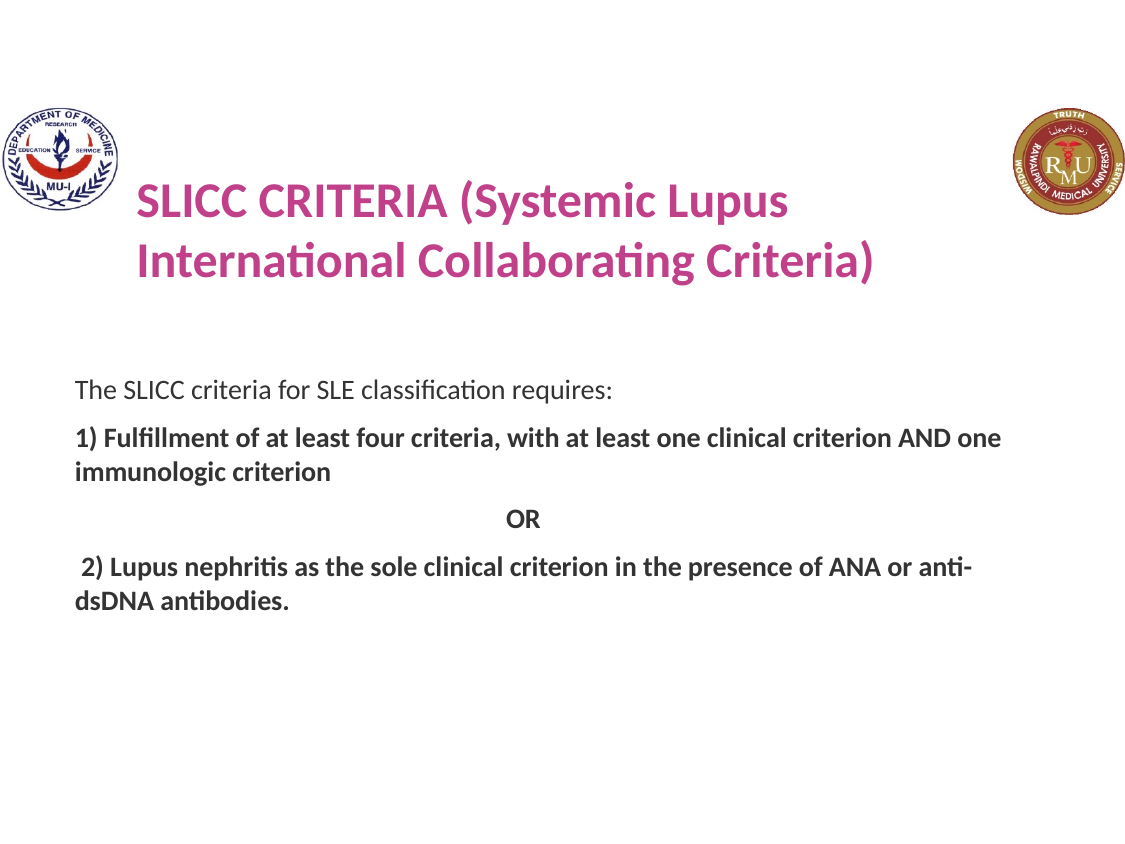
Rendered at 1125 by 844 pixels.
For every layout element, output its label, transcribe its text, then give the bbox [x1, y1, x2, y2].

picture [0, 106, 122, 214]
title SLICC CRITERIA (Systemic Lupus International Collaborating Criteria) [121, 219, 966, 295]
list The SLICC criteria for SLE classification requires: 1) Fulfillment of at least four criteria, with at least one clinical criterion AND one immunologic criterion OR 2) Lupus nephritis as the sole clinical criterion in the presence of ANA or anti-dsDNA antibodies. [59, 356, 1030, 555]
picture [1012, 108, 1125, 216]
